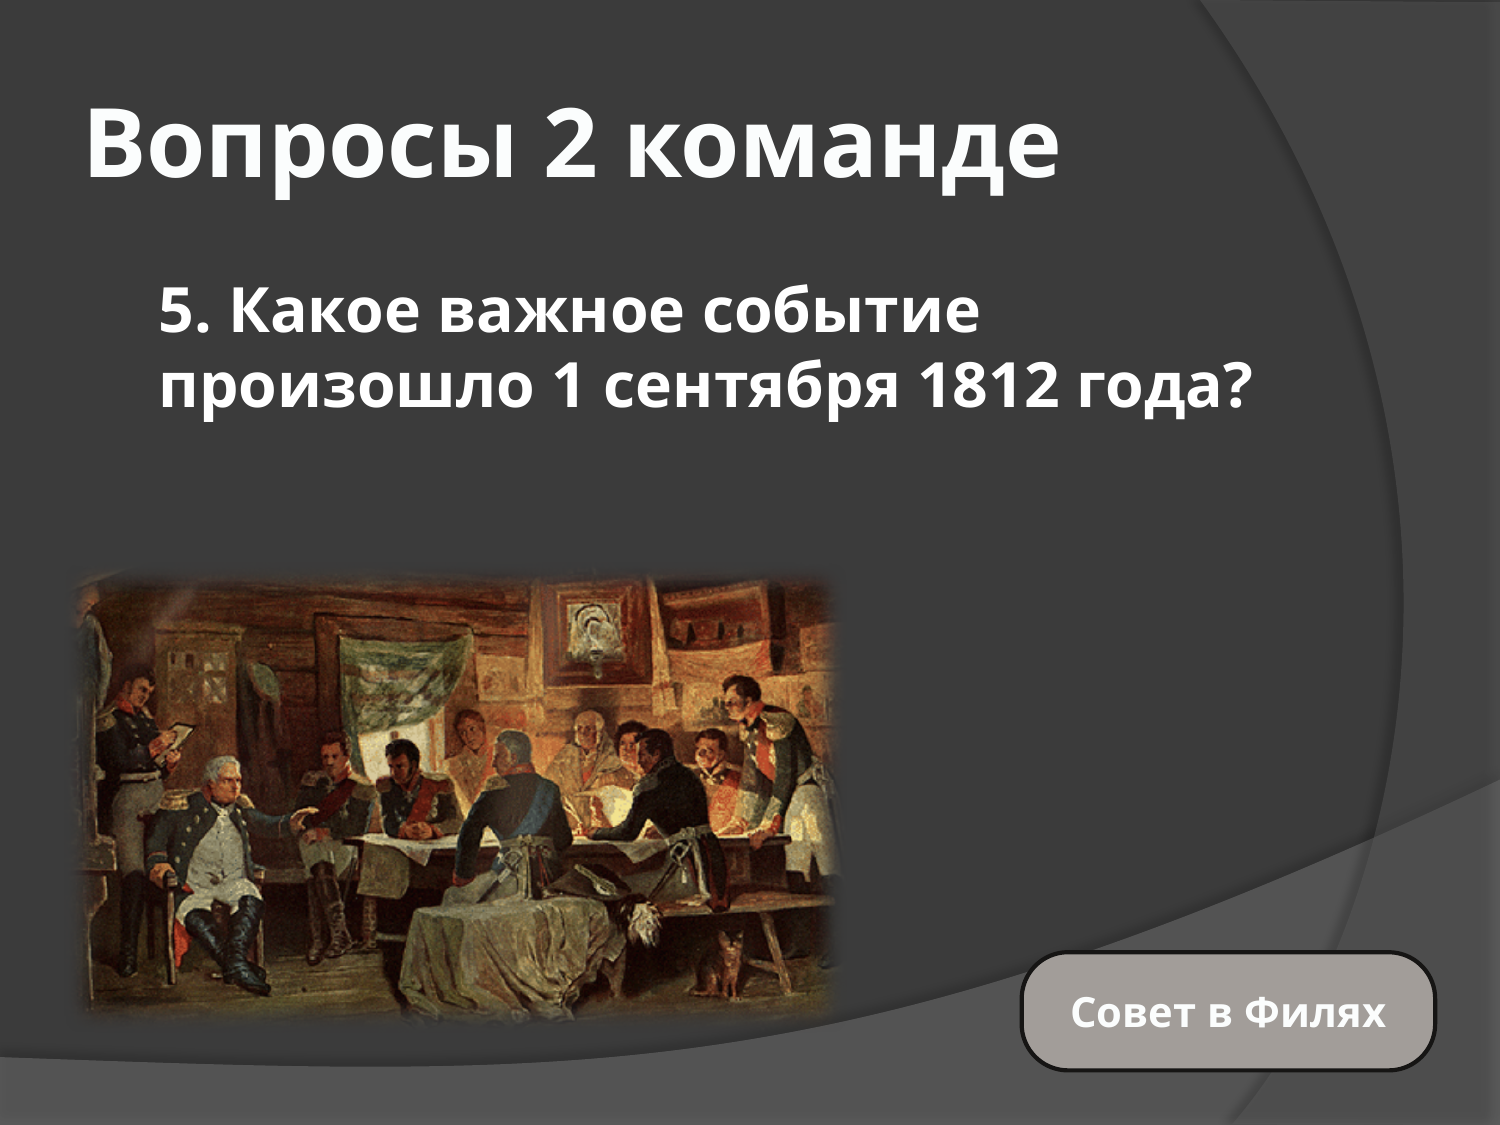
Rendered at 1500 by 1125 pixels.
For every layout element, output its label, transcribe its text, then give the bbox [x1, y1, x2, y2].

picture [64, 562, 847, 1033]
list 5. Какое важное событие произошло 1 сентября 1812 года? [75, 262, 1300, 1005]
title Вопросы 2 команде [75, 45, 1300, 233]
text_box Совет в Филях [1020, 950, 1437, 1072]
